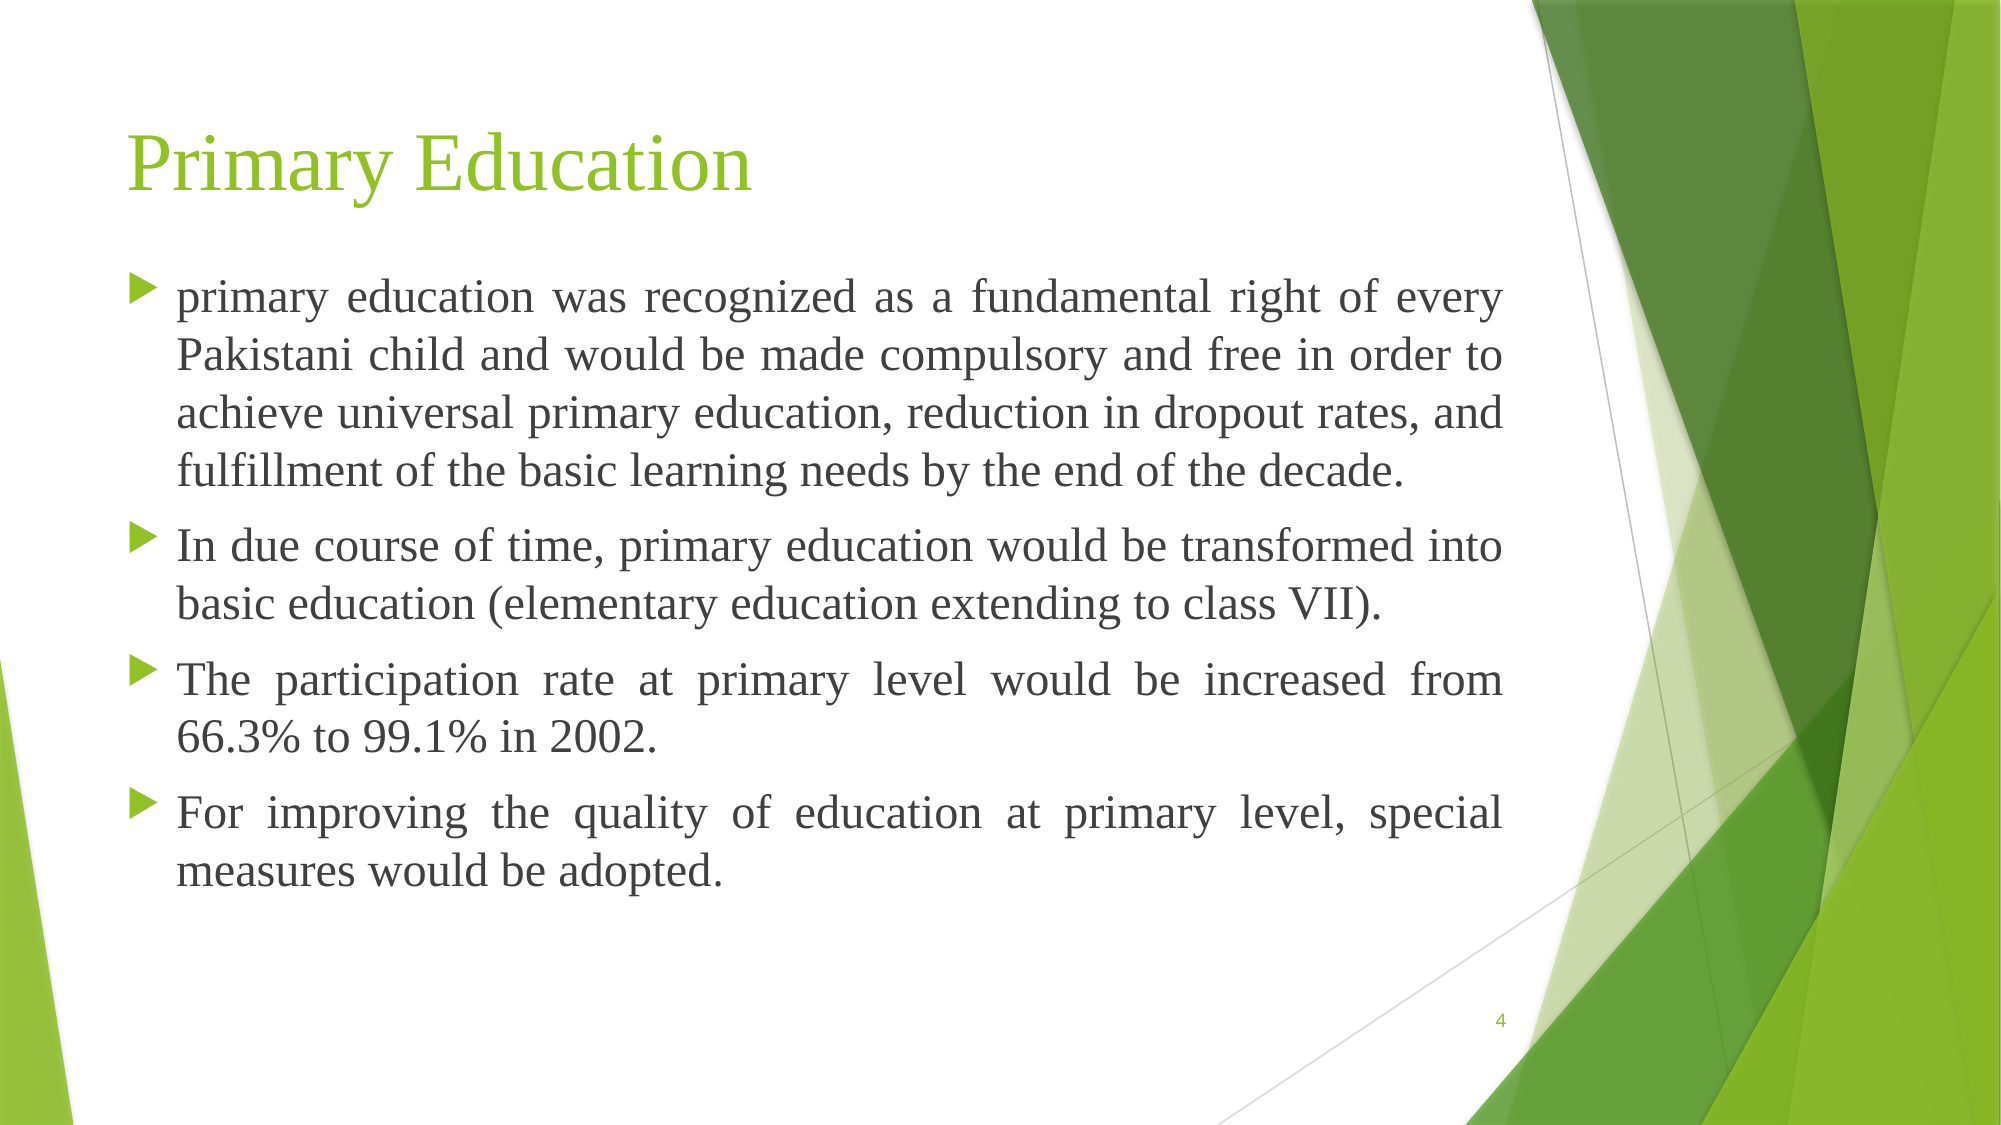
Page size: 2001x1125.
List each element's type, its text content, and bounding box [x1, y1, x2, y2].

list primary education was recognized as a fundamental right of every Pakistani child and would be made compulsory and free in order to achieve universal primary education, reduction in dropout rates, and fulfillment of the basic learning needs by the end of the decade. In due course of time, primary education would be transformed into basic education (elementary education extending to class VII). The participation rate at primary level would be increased from 66.3% to 99.1% in 2002. For improving the quality of education at primary level, special measures would be adopted. [111, 257, 1522, 993]
slide_number 4 [1409, 991, 1522, 1051]
title Primary Education [111, 99, 1522, 254]
